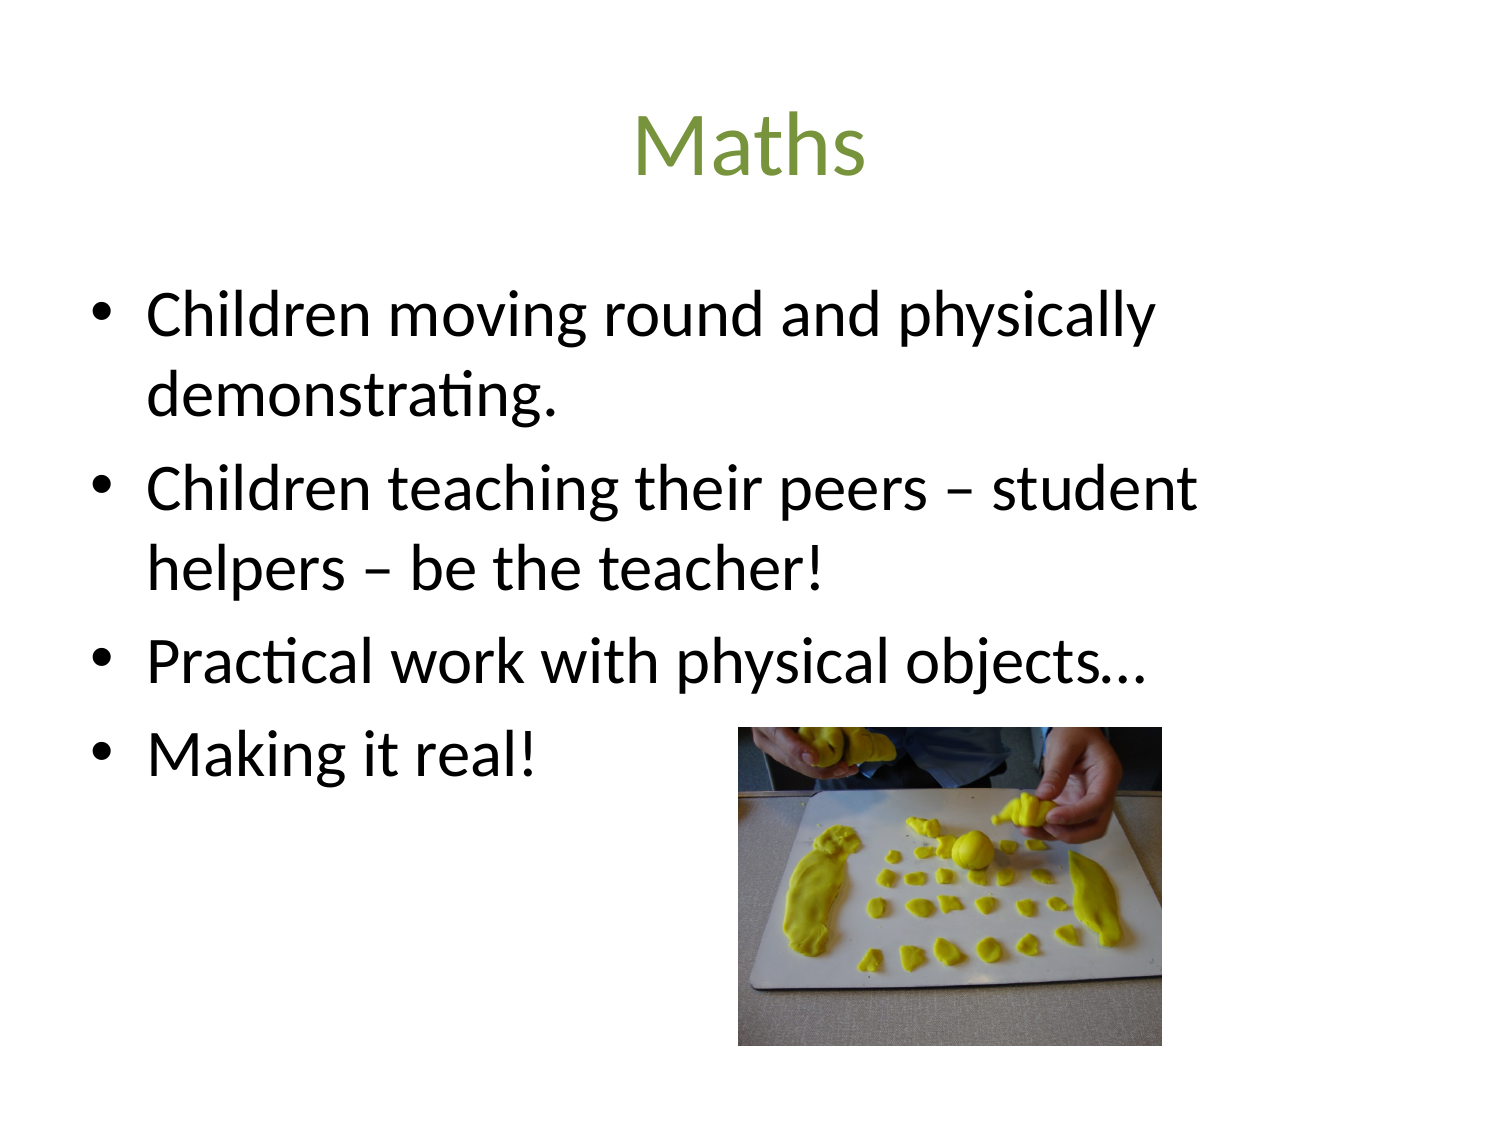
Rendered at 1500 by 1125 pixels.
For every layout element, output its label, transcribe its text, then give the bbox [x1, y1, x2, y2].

title Maths [75, 45, 1425, 233]
list Children moving round and physically demonstrating. Children teaching their peers – student helpers – be the teacher! Practical work with physical objects… Making it real! [75, 262, 1425, 1005]
picture [737, 727, 1162, 1046]
